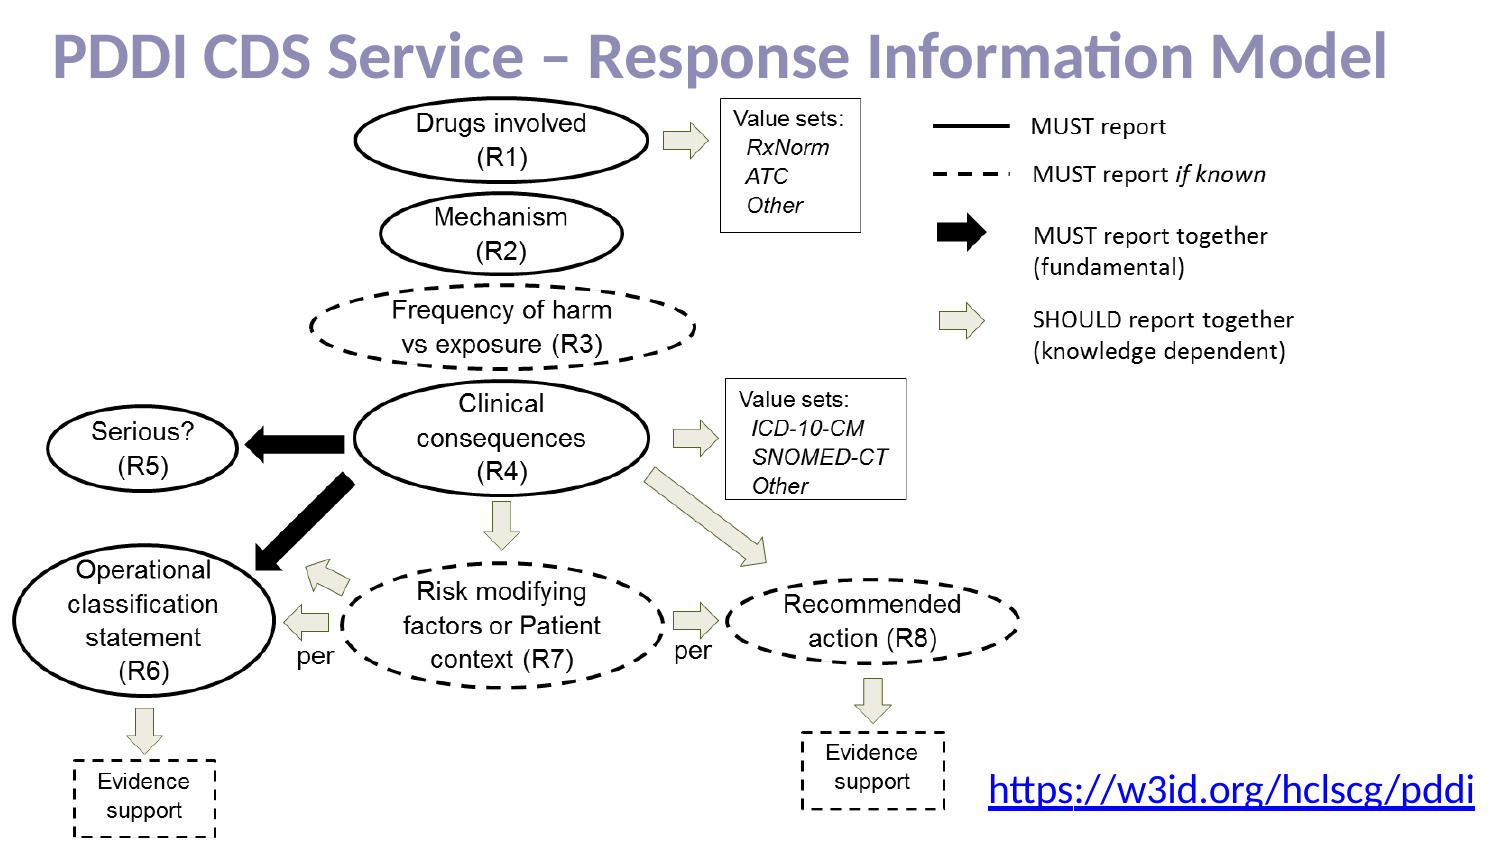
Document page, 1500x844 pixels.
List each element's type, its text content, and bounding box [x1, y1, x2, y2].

picture [12, 96, 1377, 838]
title PDDI CDS Service – Response Information Model [50, 9, 1500, 153]
text_box https://w3id.org/hclscg/pddi [1381, 759, 1498, 812]
